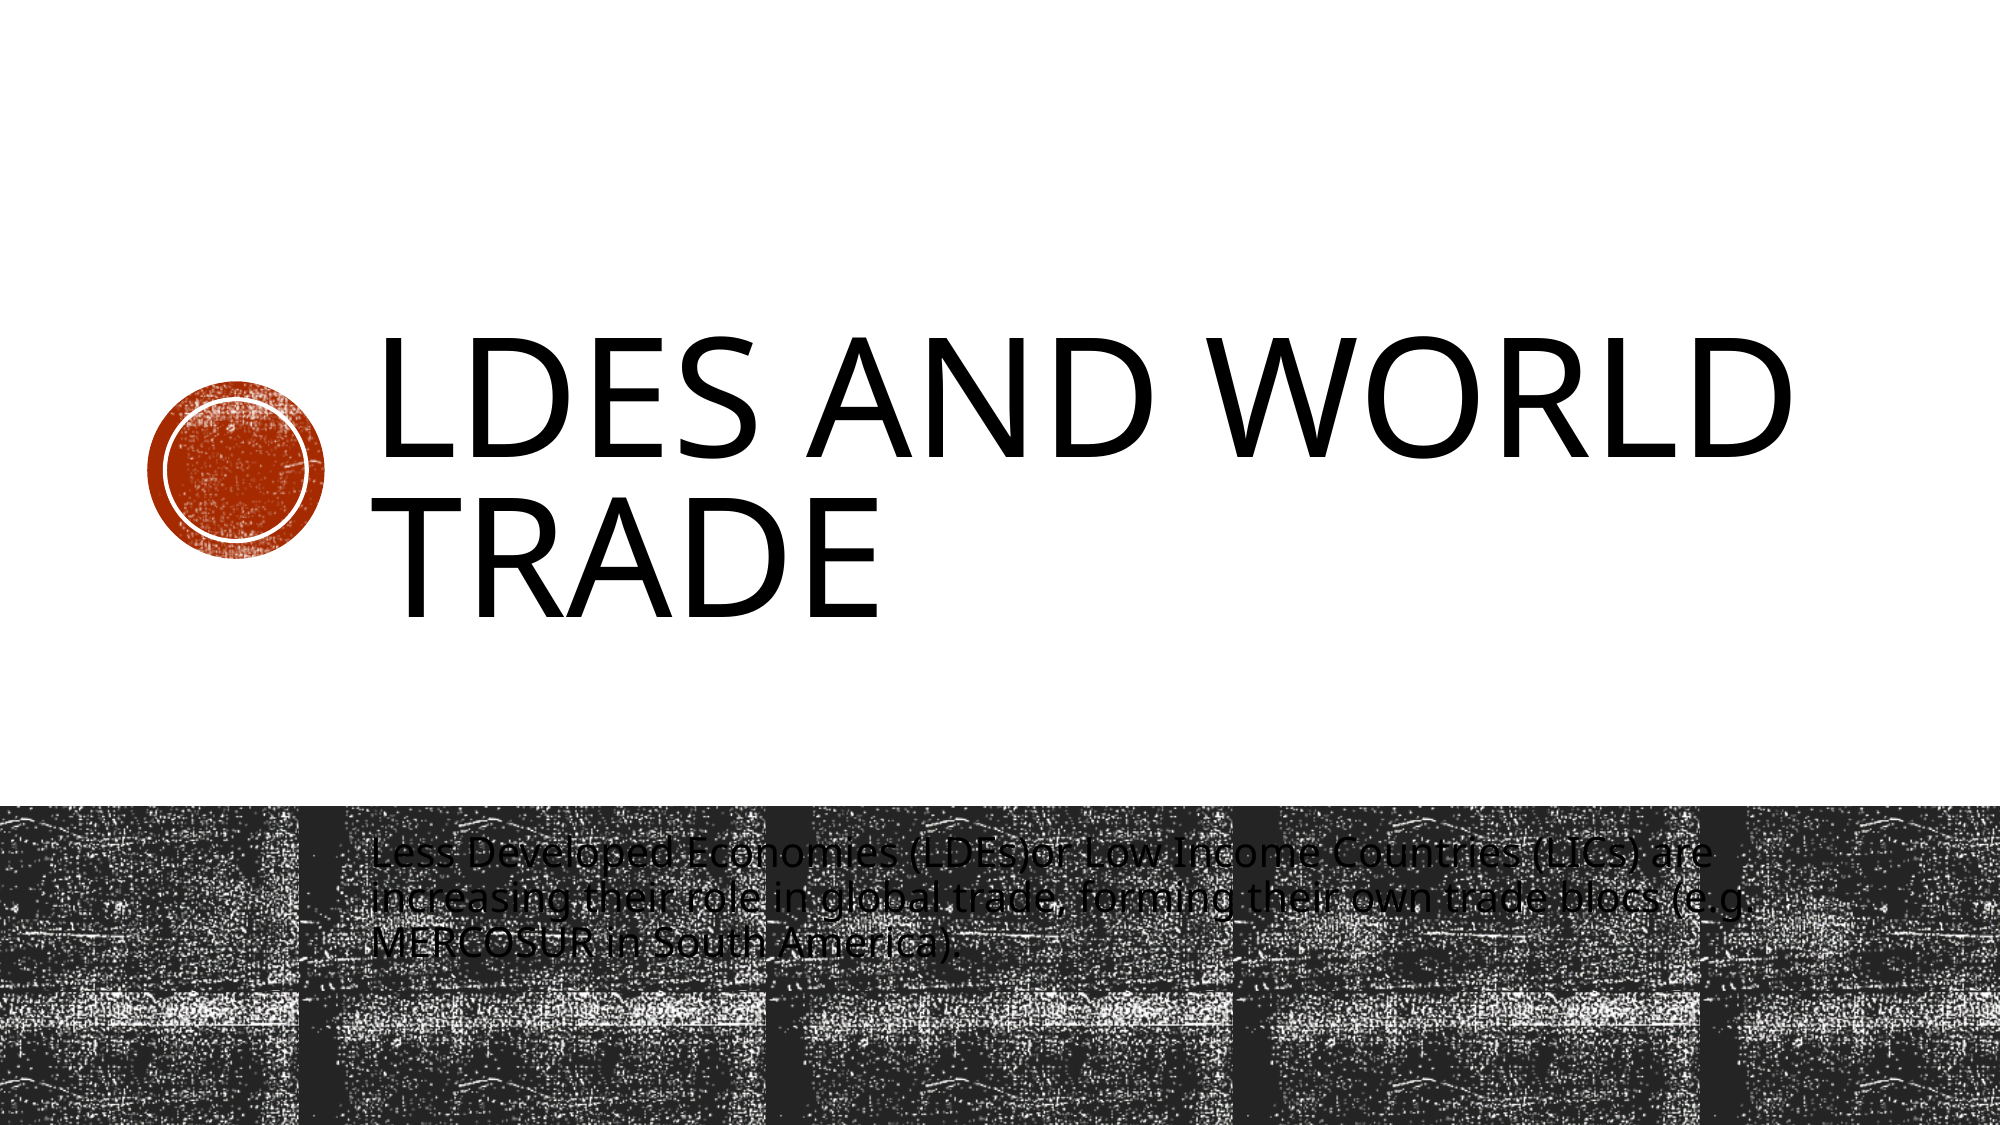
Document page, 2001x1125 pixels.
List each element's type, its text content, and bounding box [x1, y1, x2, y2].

list Less Developed Economies (LDEs)or Low Income Countries (LICs) are increasing their role in global trade, forming their own trade blocs (e.g. MERCOSUR in South America). [355, 823, 1841, 999]
title Ldes and world trade [355, 201, 1878, 779]
